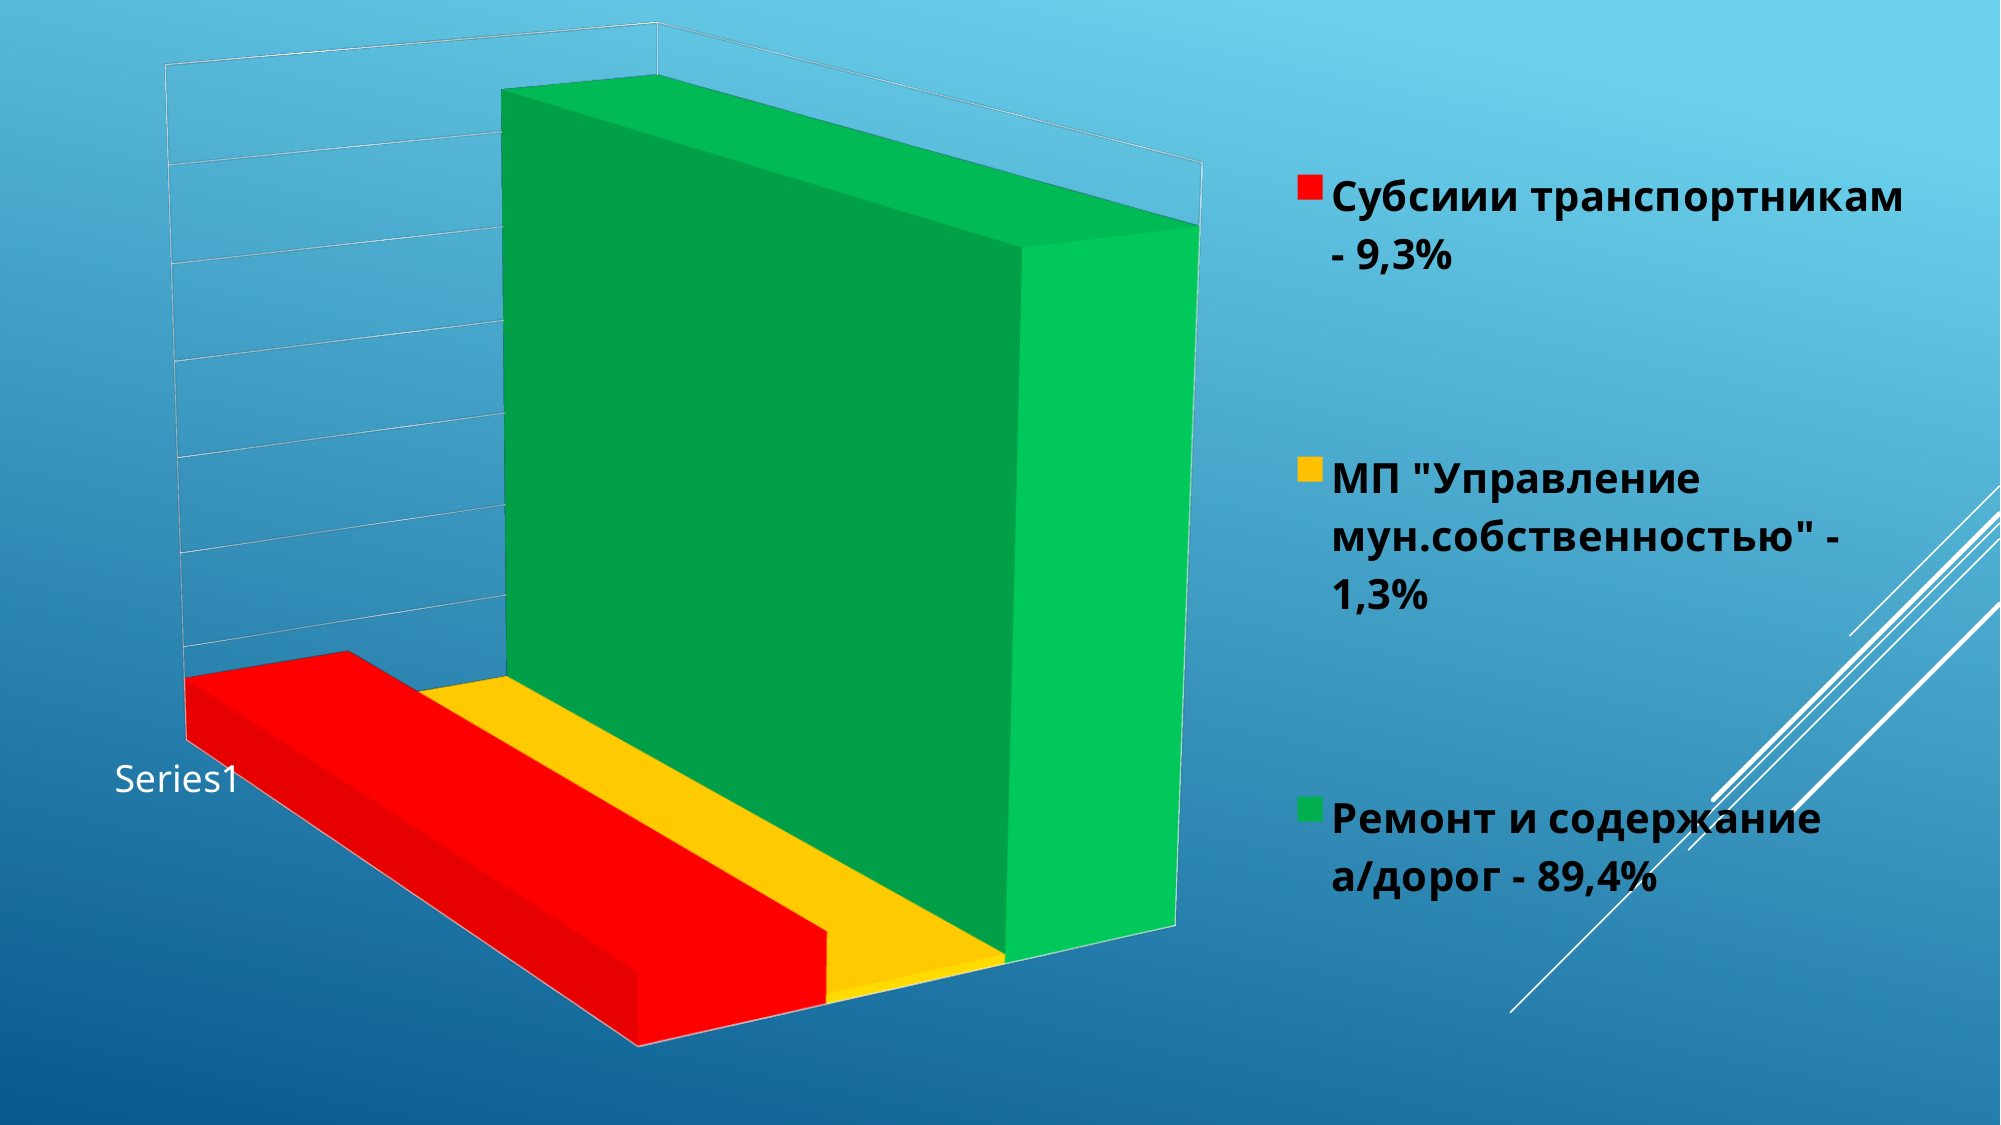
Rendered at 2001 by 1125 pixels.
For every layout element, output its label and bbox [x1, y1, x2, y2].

chart [24, 0, 1942, 1071]
